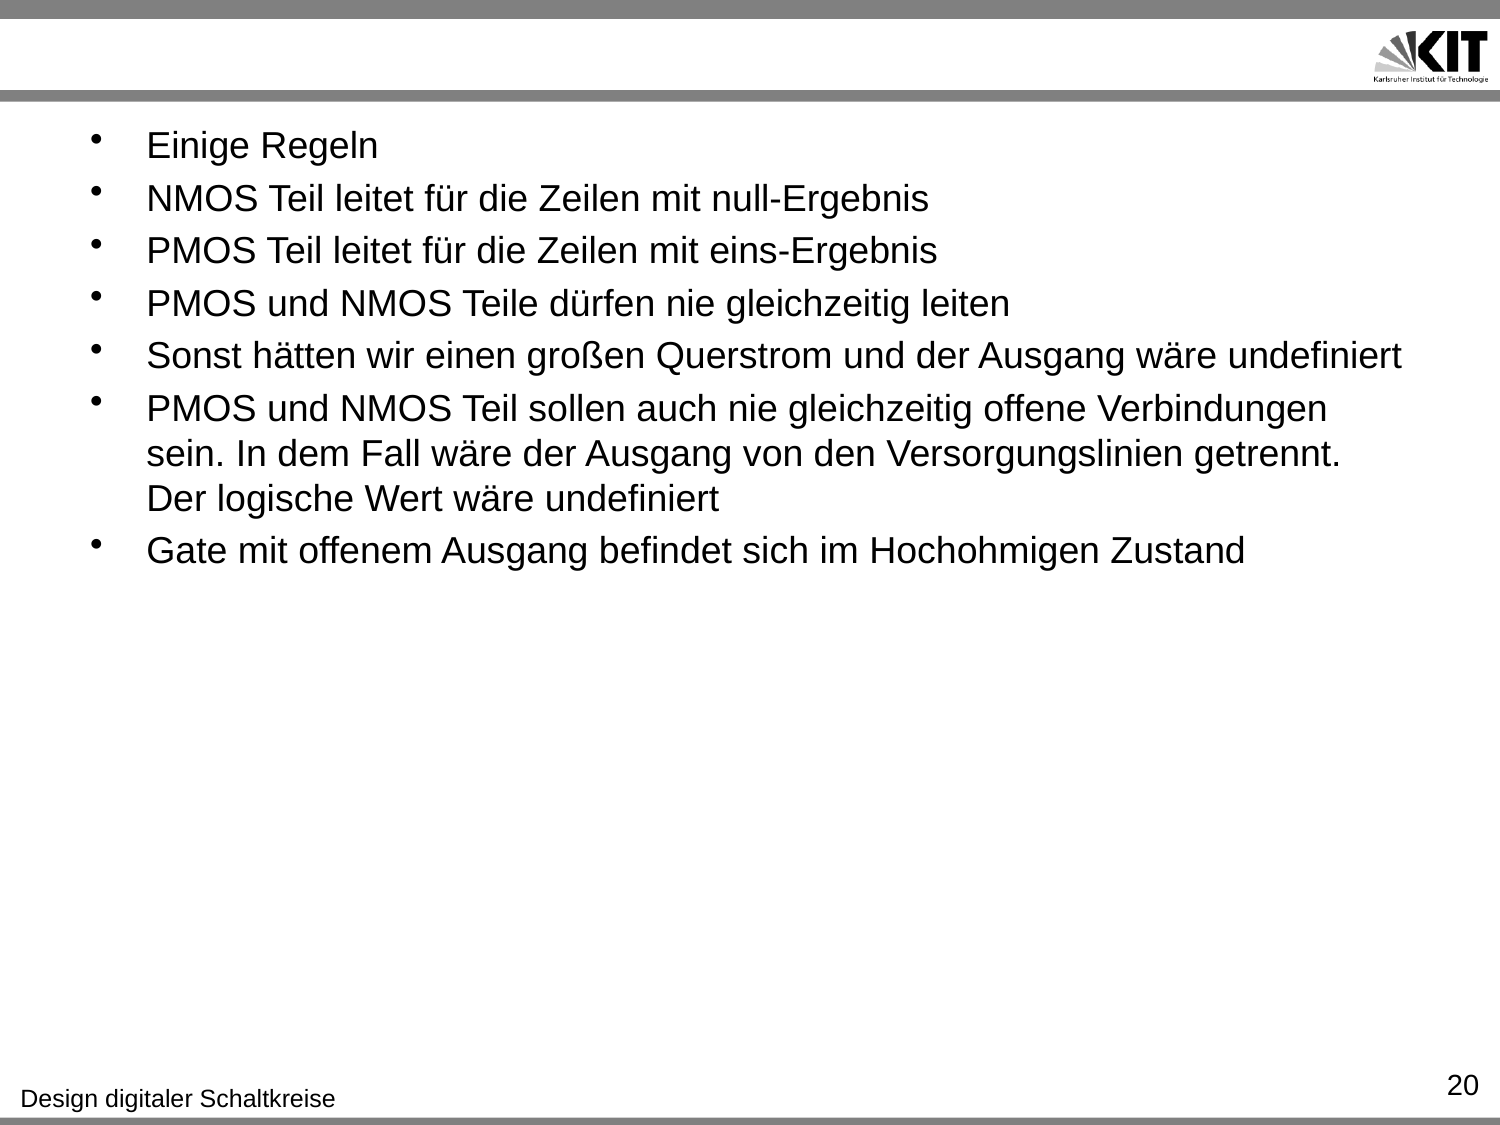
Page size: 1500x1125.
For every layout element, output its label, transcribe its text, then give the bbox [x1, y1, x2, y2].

list Einige Regeln NMOS Teil leitet für die Zeilen mit null-Ergebnis PMOS Teil leitet für die Zeilen mit eins-Ergebnis PMOS und NMOS Teile dürfen nie gleichzeitig leiten Sonst hätten wir einen großen Querstrom und der Ausgang wäre undefiniert PMOS und NMOS Teil sollen auch nie gleichzeitig offene Verbindungen sein. In dem Fall wäre der Ausgang von den Versorgungslinien getrennt. Der logische Wert wäre undefiniert Gate mit offenem Ausgang befindet sich im Hochohmigen Zustand [75, 113, 1425, 225]
slide_number 20 [1364, 1058, 1495, 1094]
picture [1374, 31, 1488, 83]
